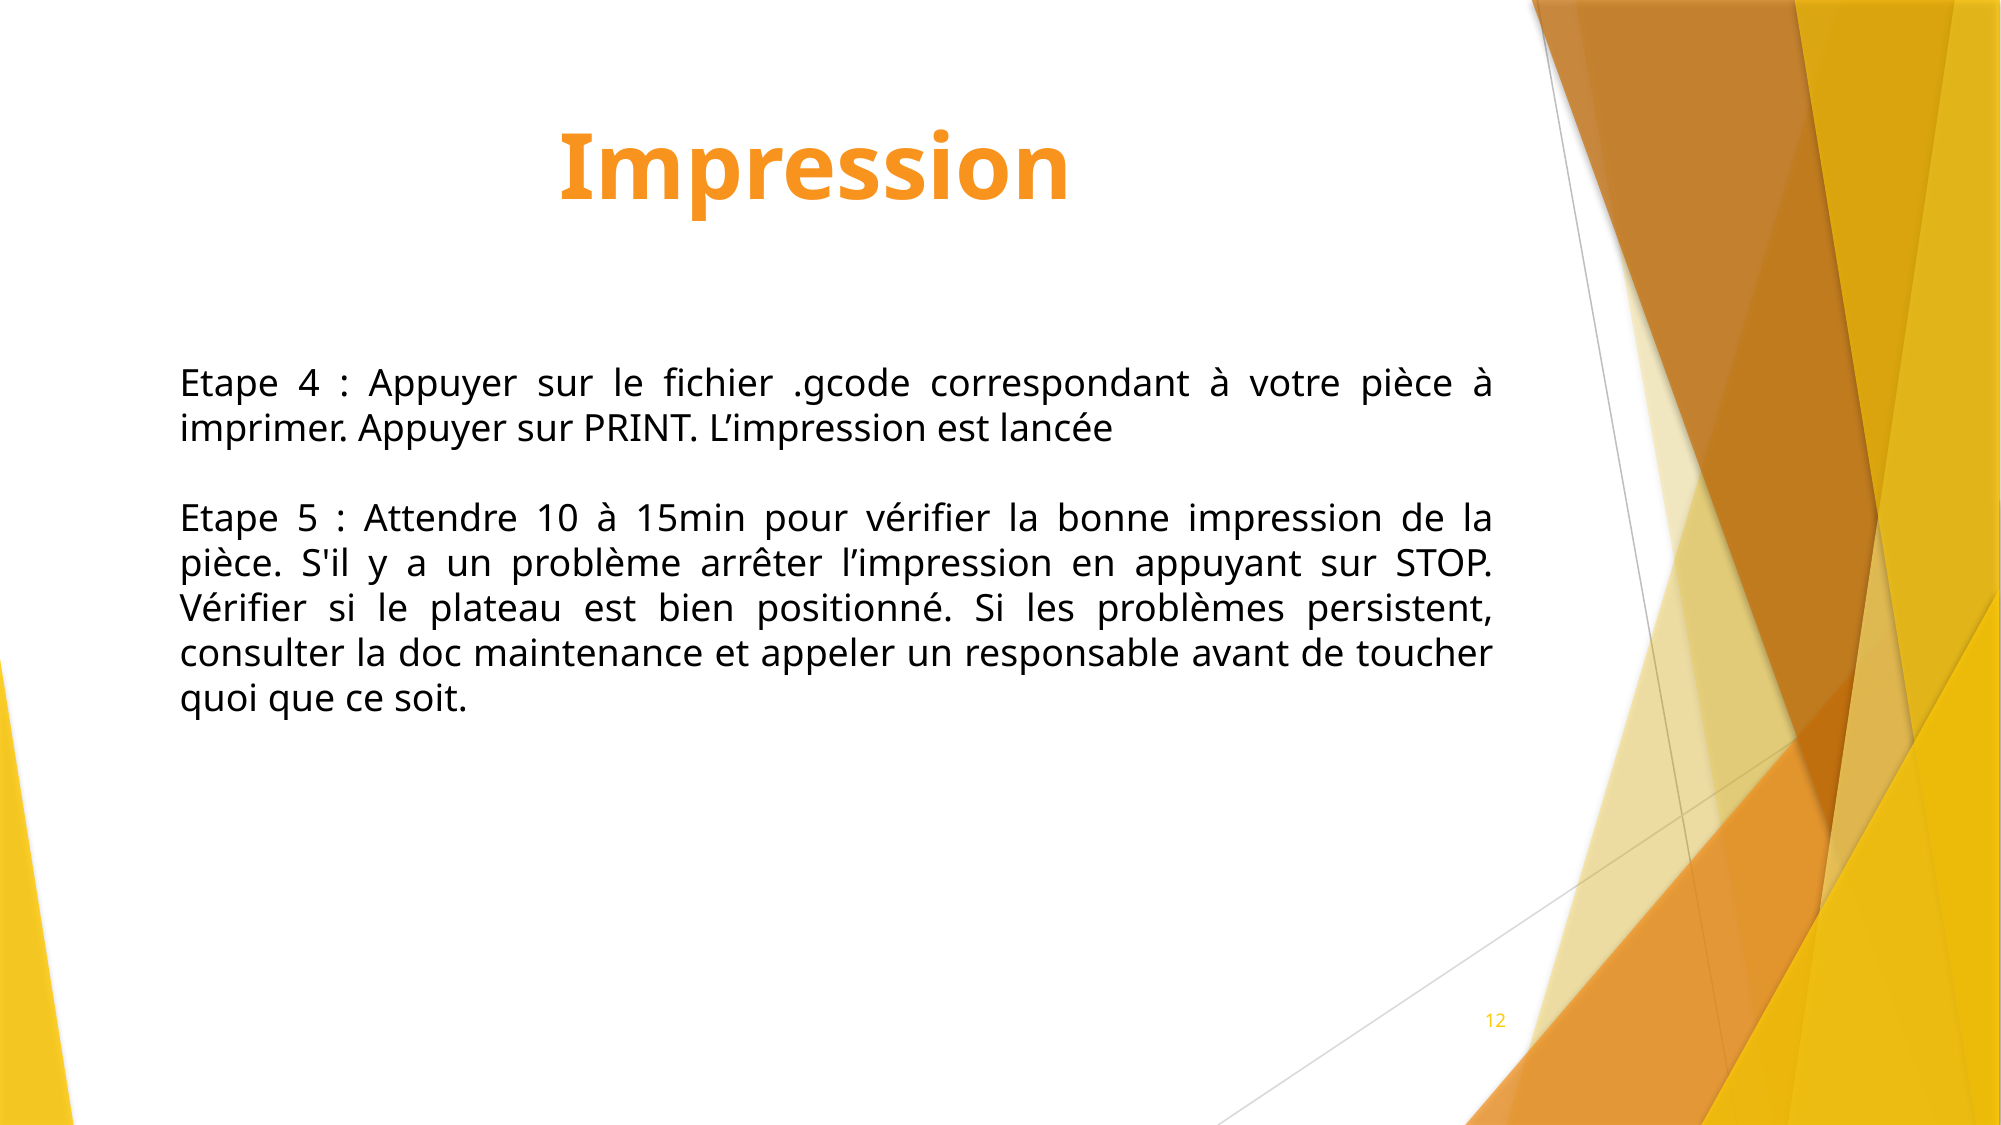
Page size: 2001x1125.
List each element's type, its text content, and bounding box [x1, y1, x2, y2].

text_box Etape 4 : Appuyer sur le fichier .gcode correspondant à votre pièce à imprimer. Appuyer sur PRINT. L’impression est lancée Etape 5 : Attendre 10 à 15min pour vérifier la bonne impression de la pièce. S'il y a un problème arrêter l’impression en appuyant sur STOP. Vérifier si le plateau est bien positionné. Si les problèmes persistent, consulter la doc maintenance et appeler un responsable avant de toucher quoi que ce soit. [164, 351, 1510, 772]
slide_number 12 [1409, 991, 1522, 1051]
title Impression [111, 99, 1522, 317]
